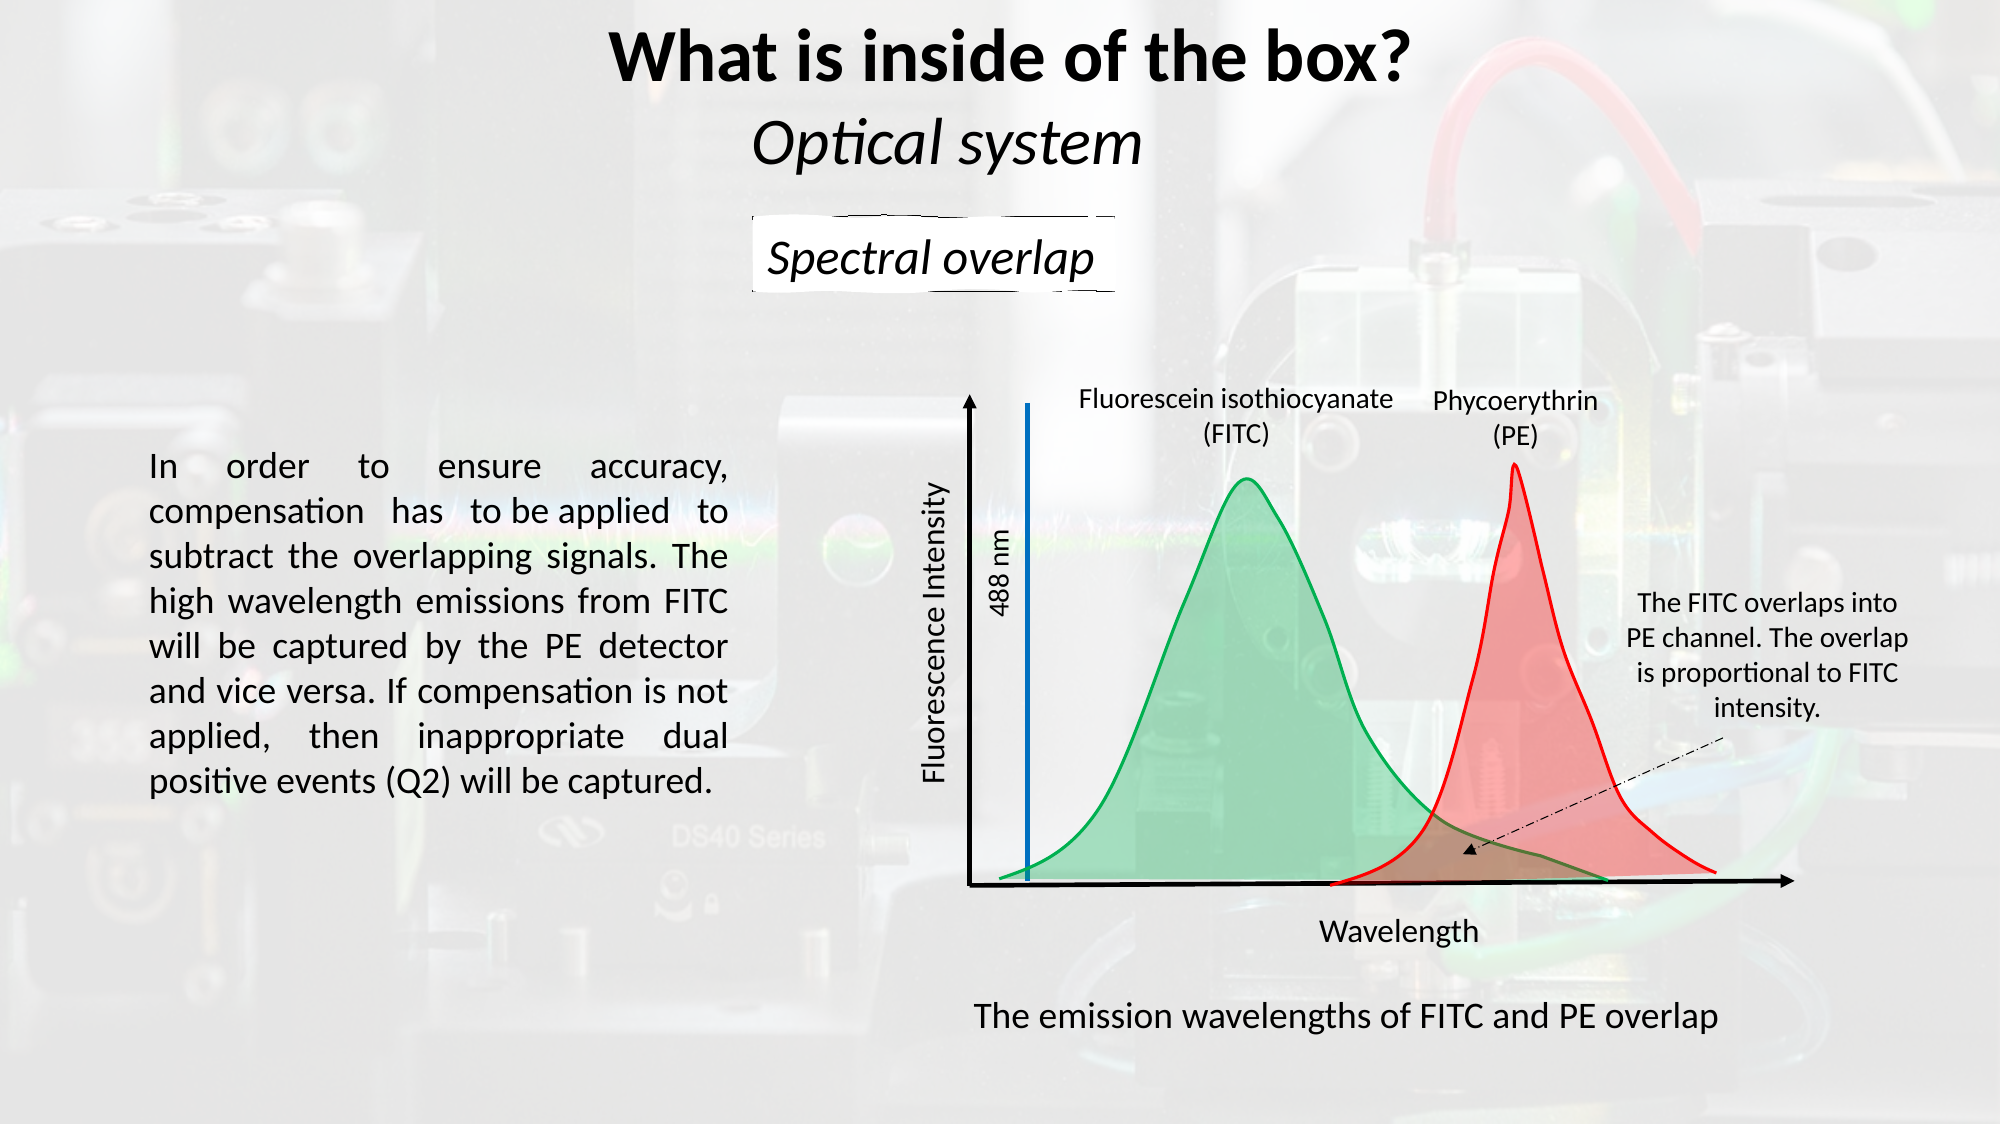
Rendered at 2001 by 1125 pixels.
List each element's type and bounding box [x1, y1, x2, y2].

text_box [903, 372, 1795, 957]
text_box [1462, 737, 1723, 855]
picture [0, 0, 2000, 1124]
